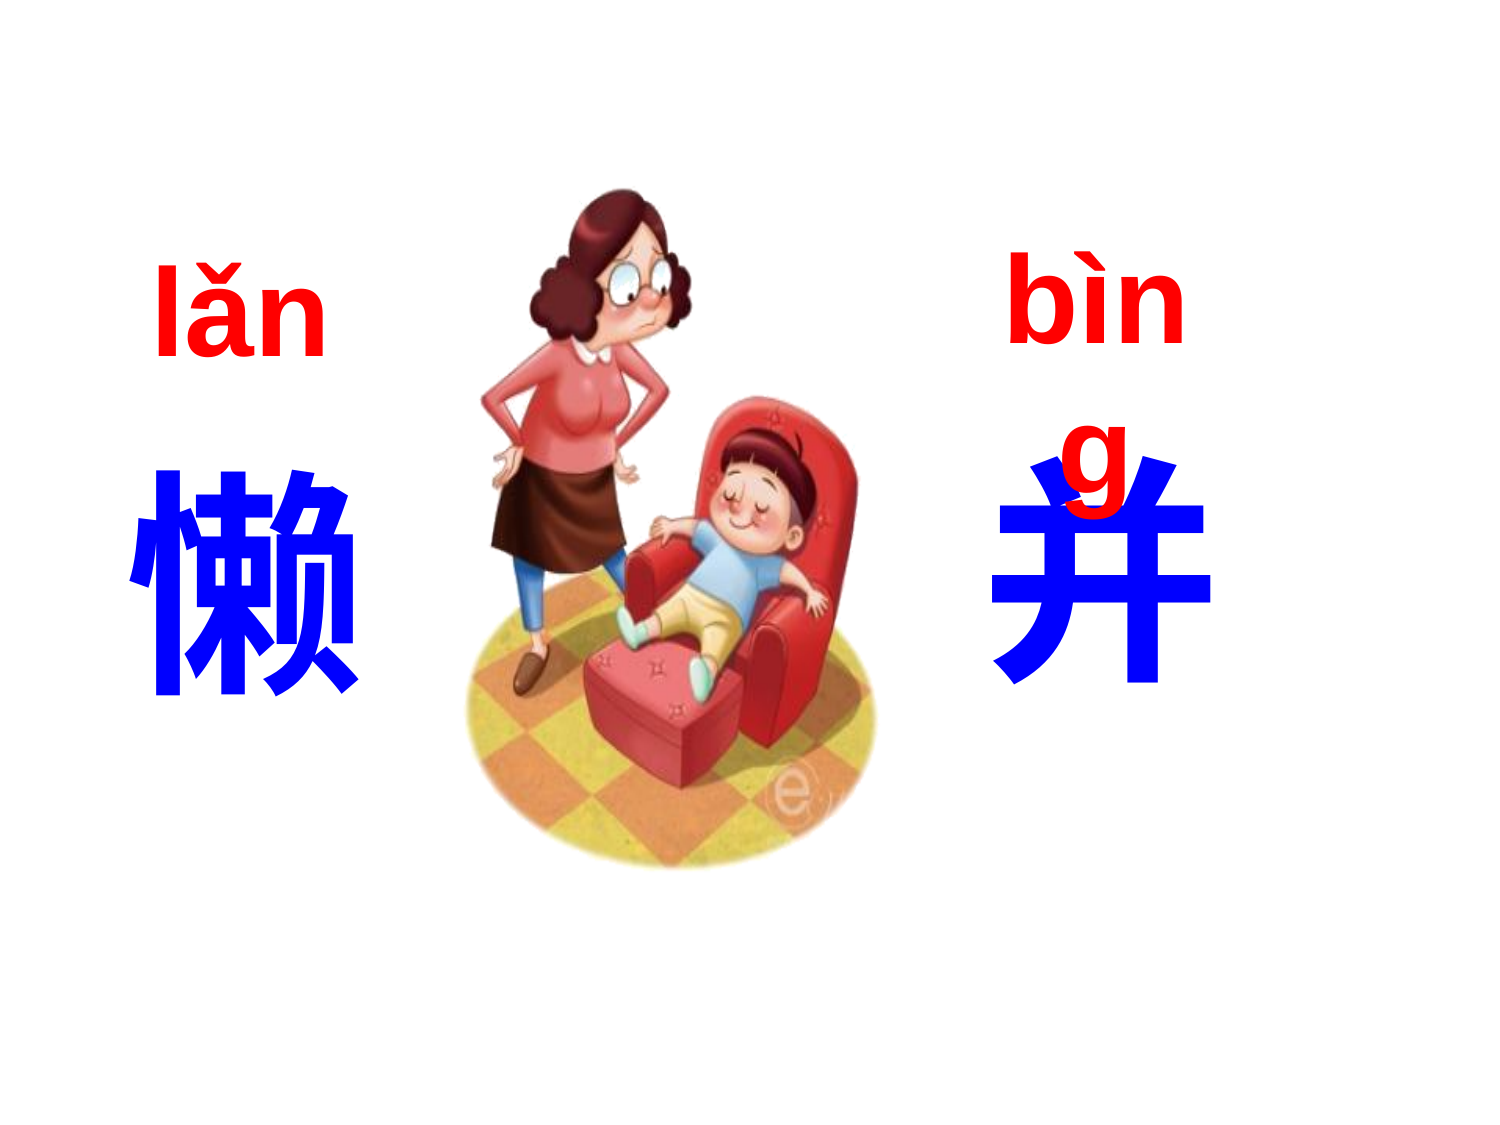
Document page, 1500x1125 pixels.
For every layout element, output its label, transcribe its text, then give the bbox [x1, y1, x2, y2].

text_box 并 [966, 526, 1225, 717]
picture [454, 150, 888, 920]
text_box 懒 [111, 427, 370, 730]
text_box bìnɡ [950, 210, 1242, 526]
text_box lǎn [94, 223, 387, 389]
